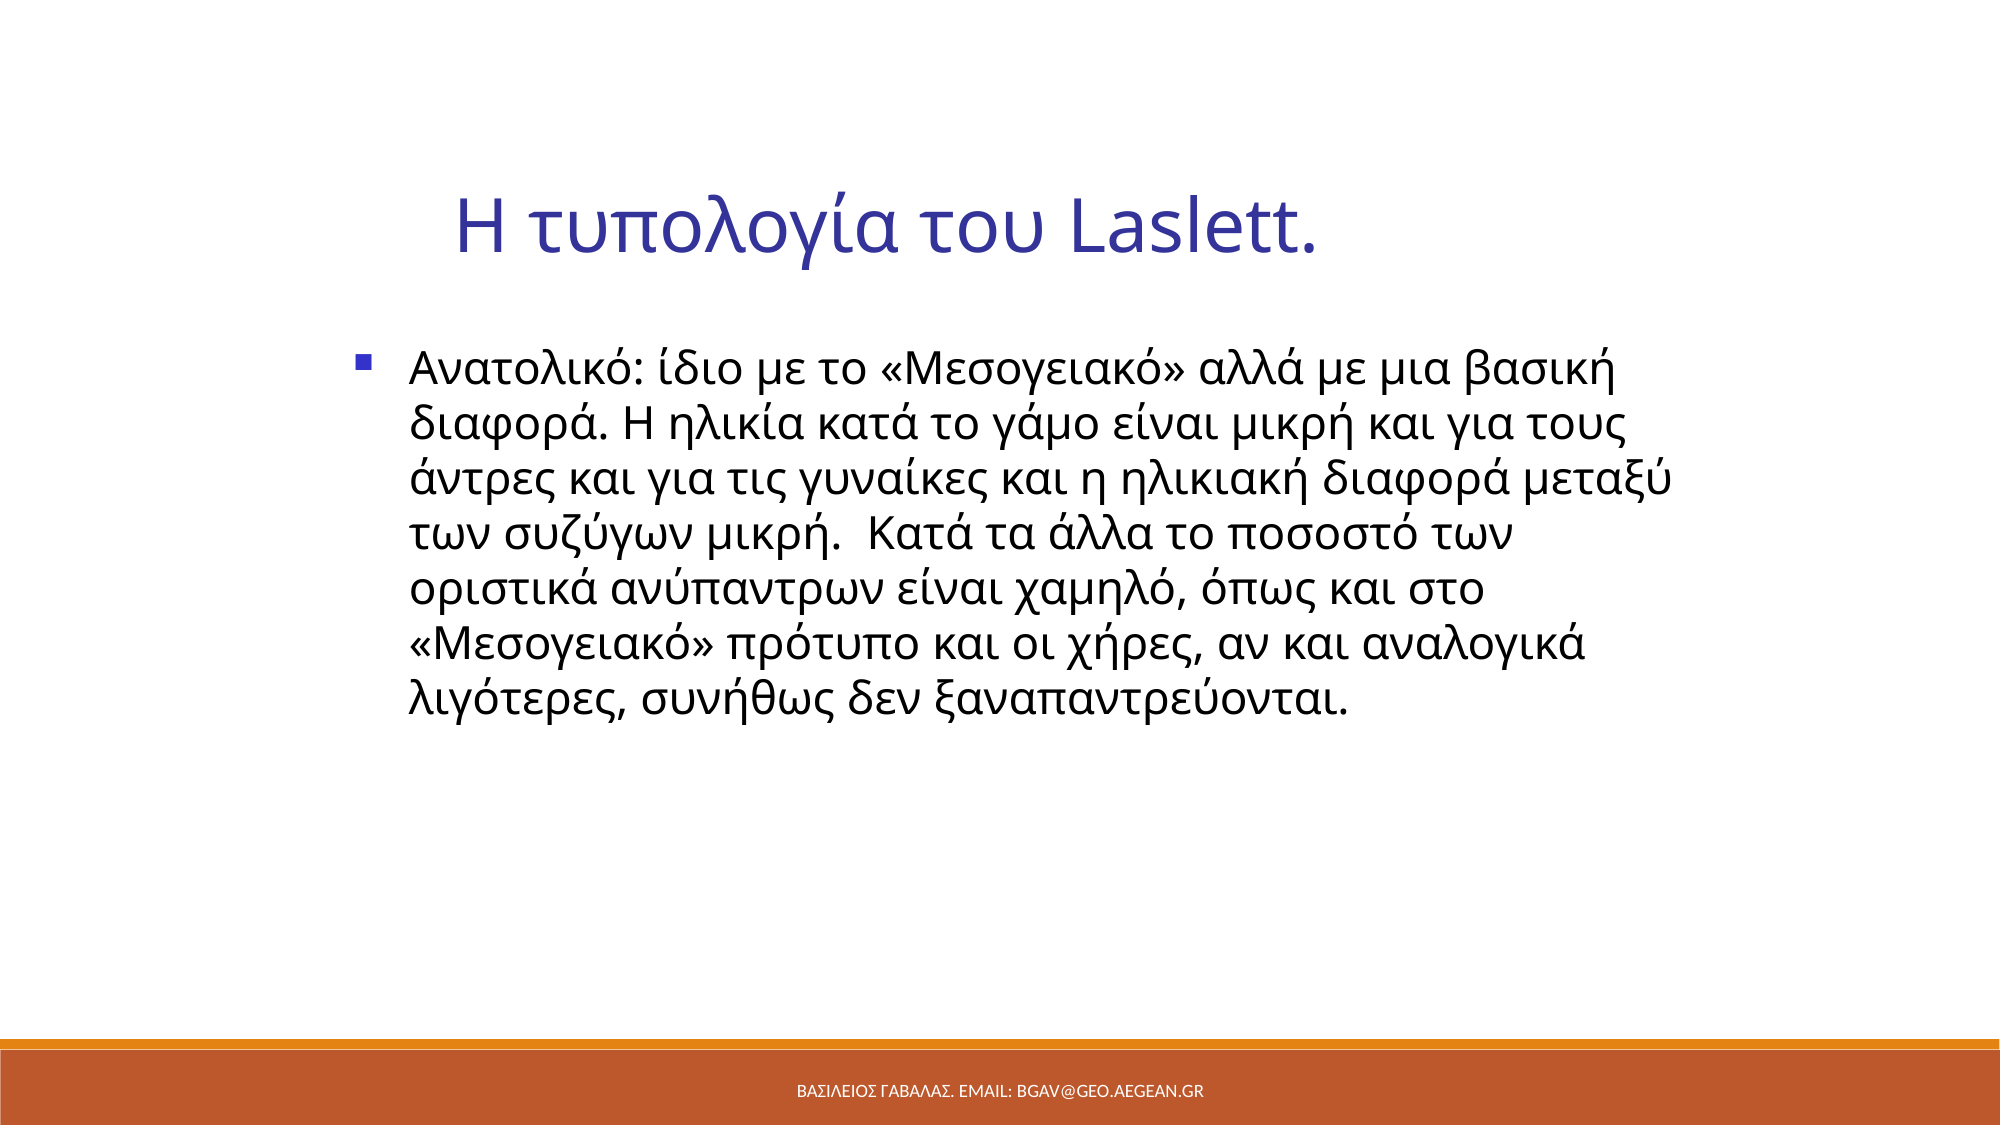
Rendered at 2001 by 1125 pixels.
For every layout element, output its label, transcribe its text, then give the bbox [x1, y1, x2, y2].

text_box Ανατολικό: ίδιο με το «Μεσογειακό» αλλά με μια βασική διαφορά. Η ηλικία κατά το γάμο είναι μικρή και για τους άντρες και για τις γυναίκες και η ηλικιακή διαφορά μεταξύ των συζύγων μικρή. Κατά τα άλλα το ποσοστό των οριστικά ανύπαντρων είναι χαμηλό, όπως και στο «Μεσογειακό» πρότυπο και οι χήρες, αν και αναλογικά λιγότερες, συνήθως δεν ξαναπαντρεύονται. [338, 331, 1719, 1035]
text_box Η τυπολογία του Laslett. [438, 35, 1718, 275]
text_box [1405, 1035, 1718, 1100]
footer ΒΑΣΙΛΕΙΟΣ ΓΑΒΑΛΑΣ. Email: bgav@geo.aegean.gr [604, 1059, 1396, 1120]
